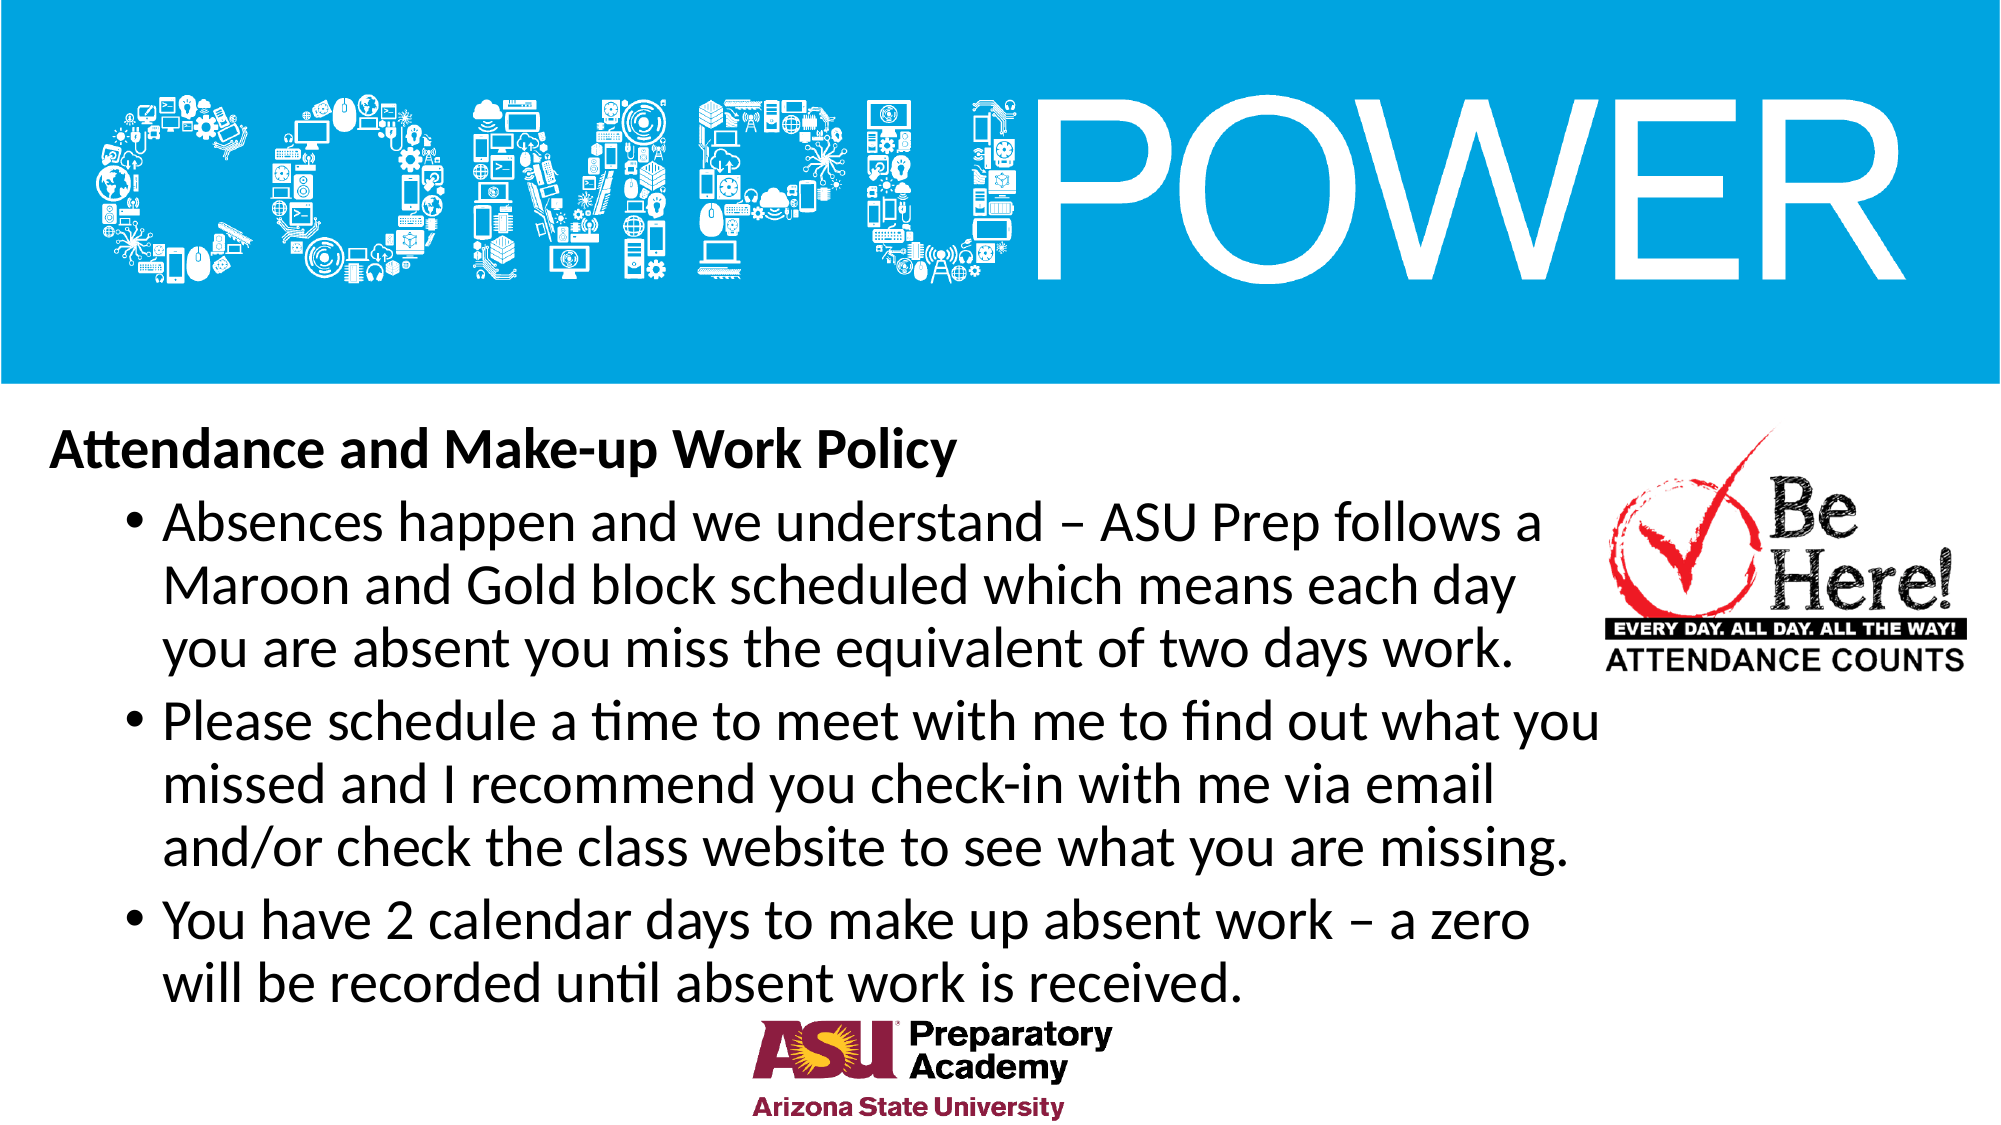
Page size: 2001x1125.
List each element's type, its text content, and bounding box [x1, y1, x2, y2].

picture [626, 231, 642, 235]
picture [397, 231, 434, 258]
picture [998, 244, 1004, 251]
picture [474, 100, 502, 119]
picture [700, 241, 740, 263]
picture [571, 223, 582, 231]
picture [426, 219, 437, 230]
picture [296, 165, 315, 170]
picture [558, 227, 568, 242]
picture [386, 261, 399, 274]
picture [103, 153, 118, 164]
picture [712, 131, 739, 146]
picture [809, 108, 833, 122]
picture [349, 249, 367, 260]
picture [897, 261, 907, 274]
picture [647, 193, 665, 218]
picture [583, 177, 595, 189]
picture [97, 166, 130, 198]
picture [648, 221, 665, 256]
picture [399, 214, 423, 226]
picture [726, 219, 739, 235]
picture [139, 259, 163, 274]
picture [725, 203, 764, 219]
picture [345, 264, 363, 283]
picture [104, 228, 113, 237]
picture [534, 165, 543, 185]
picture [589, 158, 599, 174]
picture [698, 268, 739, 274]
picture [638, 135, 650, 140]
picture [103, 204, 116, 223]
picture [721, 991, 1143, 1125]
picture [539, 133, 545, 141]
picture [192, 115, 227, 139]
picture [333, 99, 356, 131]
picture [386, 122, 396, 147]
picture [552, 199, 562, 209]
picture [642, 105, 652, 109]
picture [273, 164, 290, 182]
picture [640, 166, 665, 189]
picture [634, 100, 654, 104]
picture [550, 246, 589, 278]
picture [832, 128, 842, 141]
picture [402, 114, 408, 123]
picture [816, 152, 839, 168]
picture [291, 242, 302, 253]
picture [140, 106, 154, 111]
picture [624, 224, 644, 229]
picture [437, 188, 444, 195]
picture [652, 146, 665, 151]
picture [897, 132, 910, 152]
picture [422, 166, 443, 184]
picture [597, 123, 604, 129]
picture [276, 147, 300, 159]
picture [148, 126, 159, 139]
picture [543, 161, 556, 184]
picture [813, 132, 825, 140]
picture [788, 185, 797, 195]
picture [474, 246, 516, 279]
picture [213, 257, 230, 273]
picture [474, 206, 491, 239]
picture [475, 183, 512, 202]
picture [386, 234, 393, 245]
picture [310, 252, 314, 265]
picture [582, 196, 590, 204]
picture [491, 134, 513, 152]
picture [934, 270, 949, 275]
picture [883, 197, 896, 222]
picture [1180, 95, 1355, 283]
picture [748, 113, 759, 121]
picture [974, 101, 1013, 119]
picture [282, 203, 286, 215]
picture [655, 104, 662, 111]
picture [625, 239, 644, 278]
picture [504, 101, 536, 109]
picture [1001, 122, 1006, 134]
picture [974, 113, 990, 145]
picture [782, 101, 786, 112]
picture [907, 232, 913, 240]
picture [700, 170, 714, 198]
picture [639, 148, 648, 162]
picture [891, 156, 910, 180]
picture [425, 178, 434, 190]
picture [938, 251, 945, 261]
picture [915, 262, 927, 280]
picture [360, 95, 371, 104]
picture [625, 133, 634, 142]
picture [700, 204, 723, 236]
picture [868, 201, 880, 227]
picture [494, 214, 512, 233]
picture [868, 132, 877, 152]
picture [138, 109, 156, 124]
picture [989, 171, 1015, 193]
picture [167, 248, 184, 283]
picture [145, 133, 152, 149]
picture [975, 149, 982, 155]
picture [985, 148, 990, 168]
picture [406, 125, 421, 145]
picture [1763, 100, 1904, 279]
picture [313, 101, 331, 117]
picture [528, 183, 542, 210]
picture [107, 186, 115, 195]
picture [640, 189, 648, 198]
picture [474, 165, 488, 178]
picture [320, 254, 328, 261]
picture [380, 118, 395, 127]
picture [316, 274, 332, 278]
picture [868, 187, 877, 197]
picture [491, 156, 514, 179]
picture [700, 102, 722, 127]
picture [765, 101, 779, 132]
picture [104, 145, 121, 155]
picture [373, 101, 378, 113]
picture [541, 189, 546, 197]
picture [953, 276, 965, 281]
picture [905, 243, 923, 259]
picture [423, 196, 442, 212]
picture [547, 211, 554, 231]
picture [888, 251, 902, 256]
picture [935, 264, 946, 270]
picture [800, 181, 830, 212]
picture [179, 96, 196, 119]
picture [403, 261, 410, 268]
picture [571, 223, 598, 242]
picture [977, 244, 994, 262]
picture [294, 175, 312, 199]
picture [120, 199, 139, 215]
picture [639, 118, 648, 127]
picture [491, 236, 514, 263]
picture [726, 113, 738, 127]
picture [295, 112, 329, 149]
picture [868, 156, 888, 180]
picture [134, 175, 138, 191]
picture [800, 133, 810, 142]
picture [660, 112, 665, 137]
picture [625, 179, 637, 198]
picture [506, 113, 539, 134]
picture [534, 154, 540, 162]
picture [873, 229, 904, 242]
picture [211, 234, 224, 255]
picture [131, 128, 140, 142]
picture [500, 206, 511, 211]
picture [1356, 100, 1598, 279]
picture [117, 133, 124, 140]
picture [895, 183, 910, 192]
picture [399, 148, 422, 172]
picture [402, 175, 419, 210]
picture [198, 100, 210, 107]
picture [969, 266, 980, 276]
picture [974, 189, 986, 215]
picture [592, 130, 622, 168]
picture [290, 203, 312, 228]
picture [994, 140, 1014, 167]
picture [360, 118, 377, 129]
picture [974, 170, 985, 184]
picture [625, 159, 637, 174]
picture [1039, 100, 1171, 279]
picture [474, 242, 481, 249]
picture [425, 138, 430, 146]
picture [700, 126, 708, 167]
picture [121, 236, 146, 250]
picture [160, 98, 175, 113]
picture [219, 223, 251, 244]
picture [760, 188, 788, 214]
picture [521, 153, 530, 166]
picture [868, 101, 910, 153]
picture [219, 141, 241, 157]
picture [603, 100, 619, 124]
picture [1604, 410, 1967, 682]
picture [1616, 100, 1738, 279]
picture [574, 210, 583, 219]
picture [154, 245, 164, 256]
picture [474, 135, 488, 162]
list Attendance and Make-up Work Policy Absences happen and we understand – ASU Prep follows a Maroon and Gold block scheduled which means each day you are absent you miss the equivalent of two days work. Please schedule a time to meet with me to find out what you missed and I recommend you check-in with me via email and/or check the class website to see what you are missing. You have 2 calendar days to make up absent work – a zero will be recorded until absent work is received. [34, 410, 1626, 1026]
picture [647, 260, 665, 279]
picture [899, 203, 905, 213]
picture [540, 144, 547, 151]
picture [718, 176, 740, 199]
picture [278, 218, 308, 243]
picture [594, 171, 613, 214]
picture [311, 223, 318, 235]
picture [187, 247, 210, 281]
picture [803, 116, 816, 129]
picture [99, 191, 121, 201]
picture [728, 162, 735, 172]
picture [973, 219, 1011, 240]
picture [725, 100, 761, 109]
picture [989, 202, 1013, 215]
